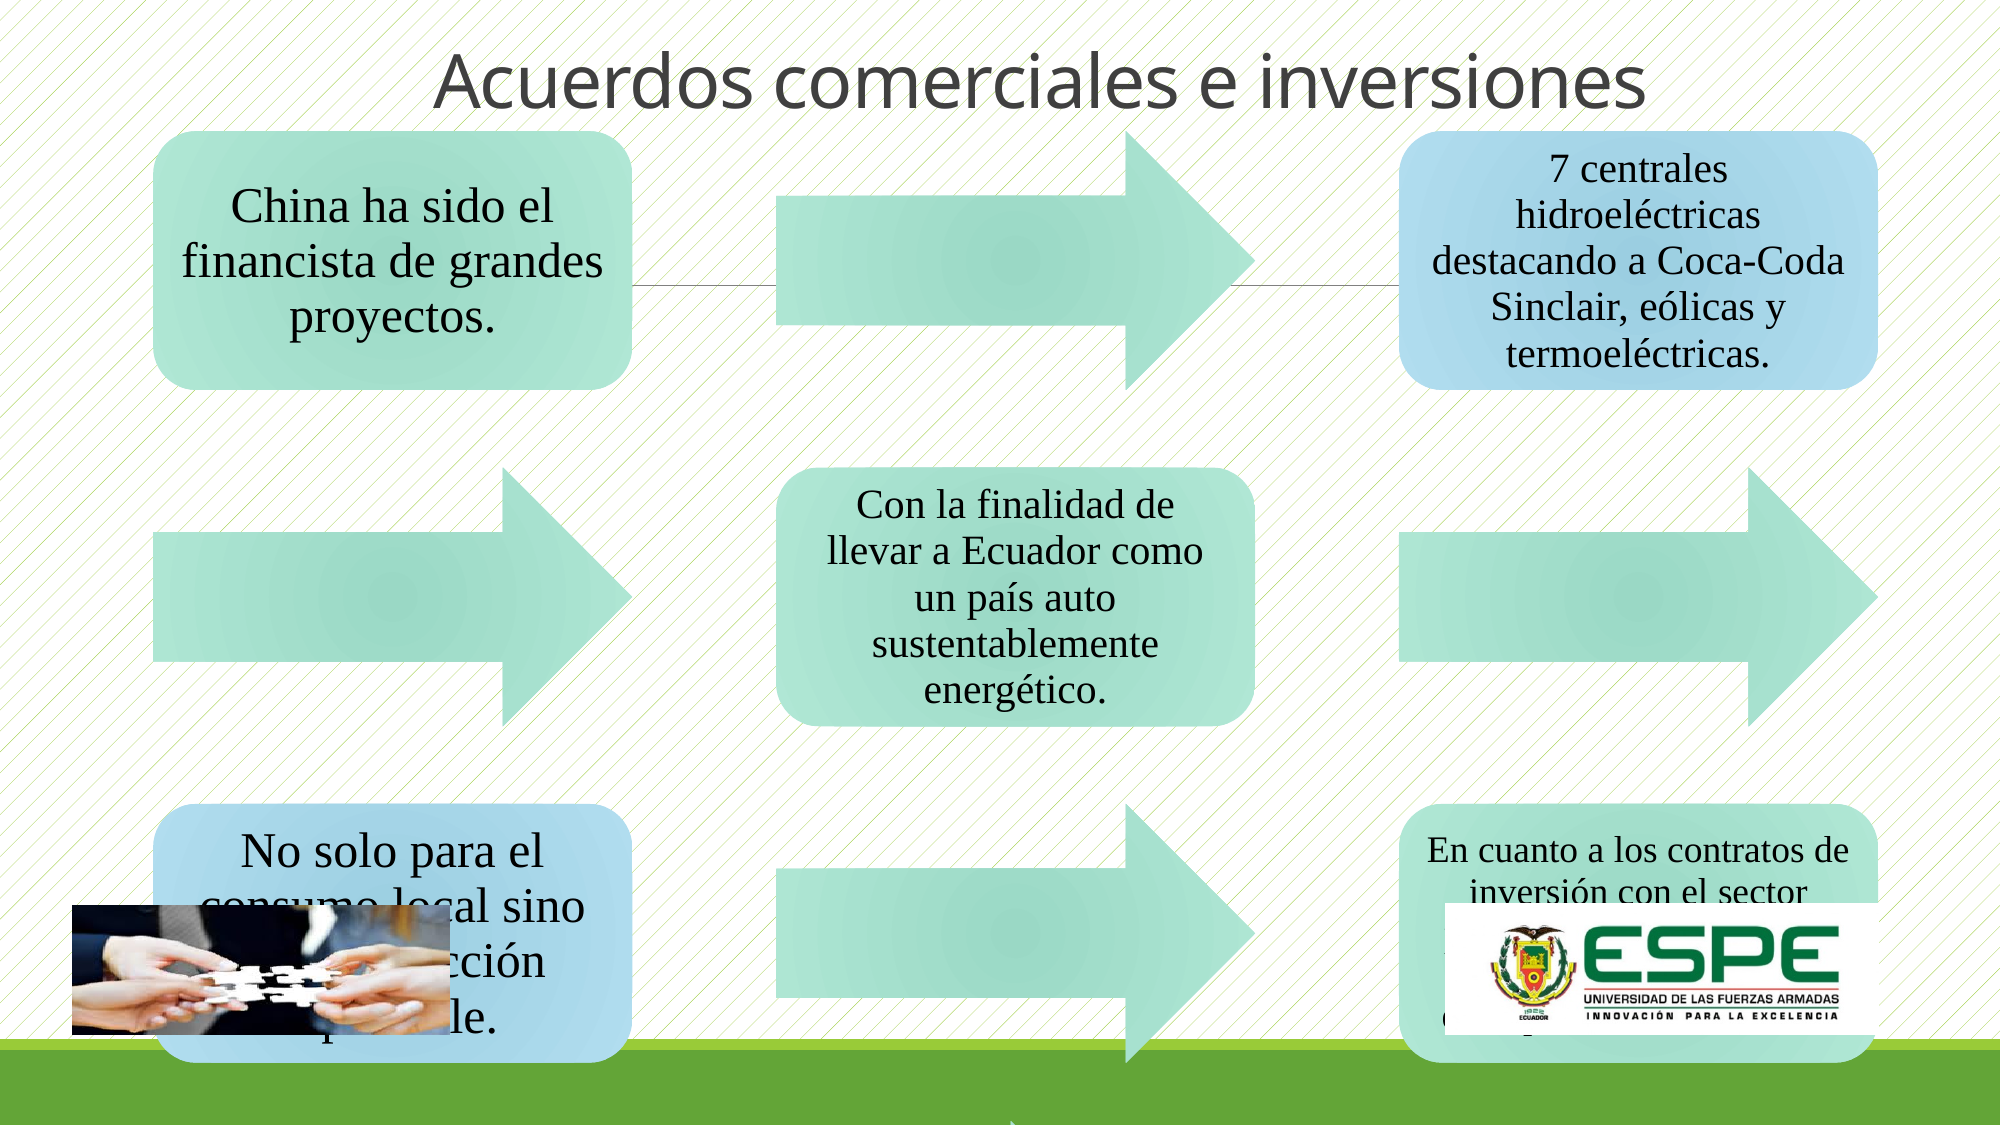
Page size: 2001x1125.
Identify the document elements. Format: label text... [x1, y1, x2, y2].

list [152, 130, 1879, 926]
picture [71, 904, 451, 1035]
title Acuerdos comerciales e inversiones [178, 0, 1904, 132]
picture [1444, 902, 1879, 1035]
